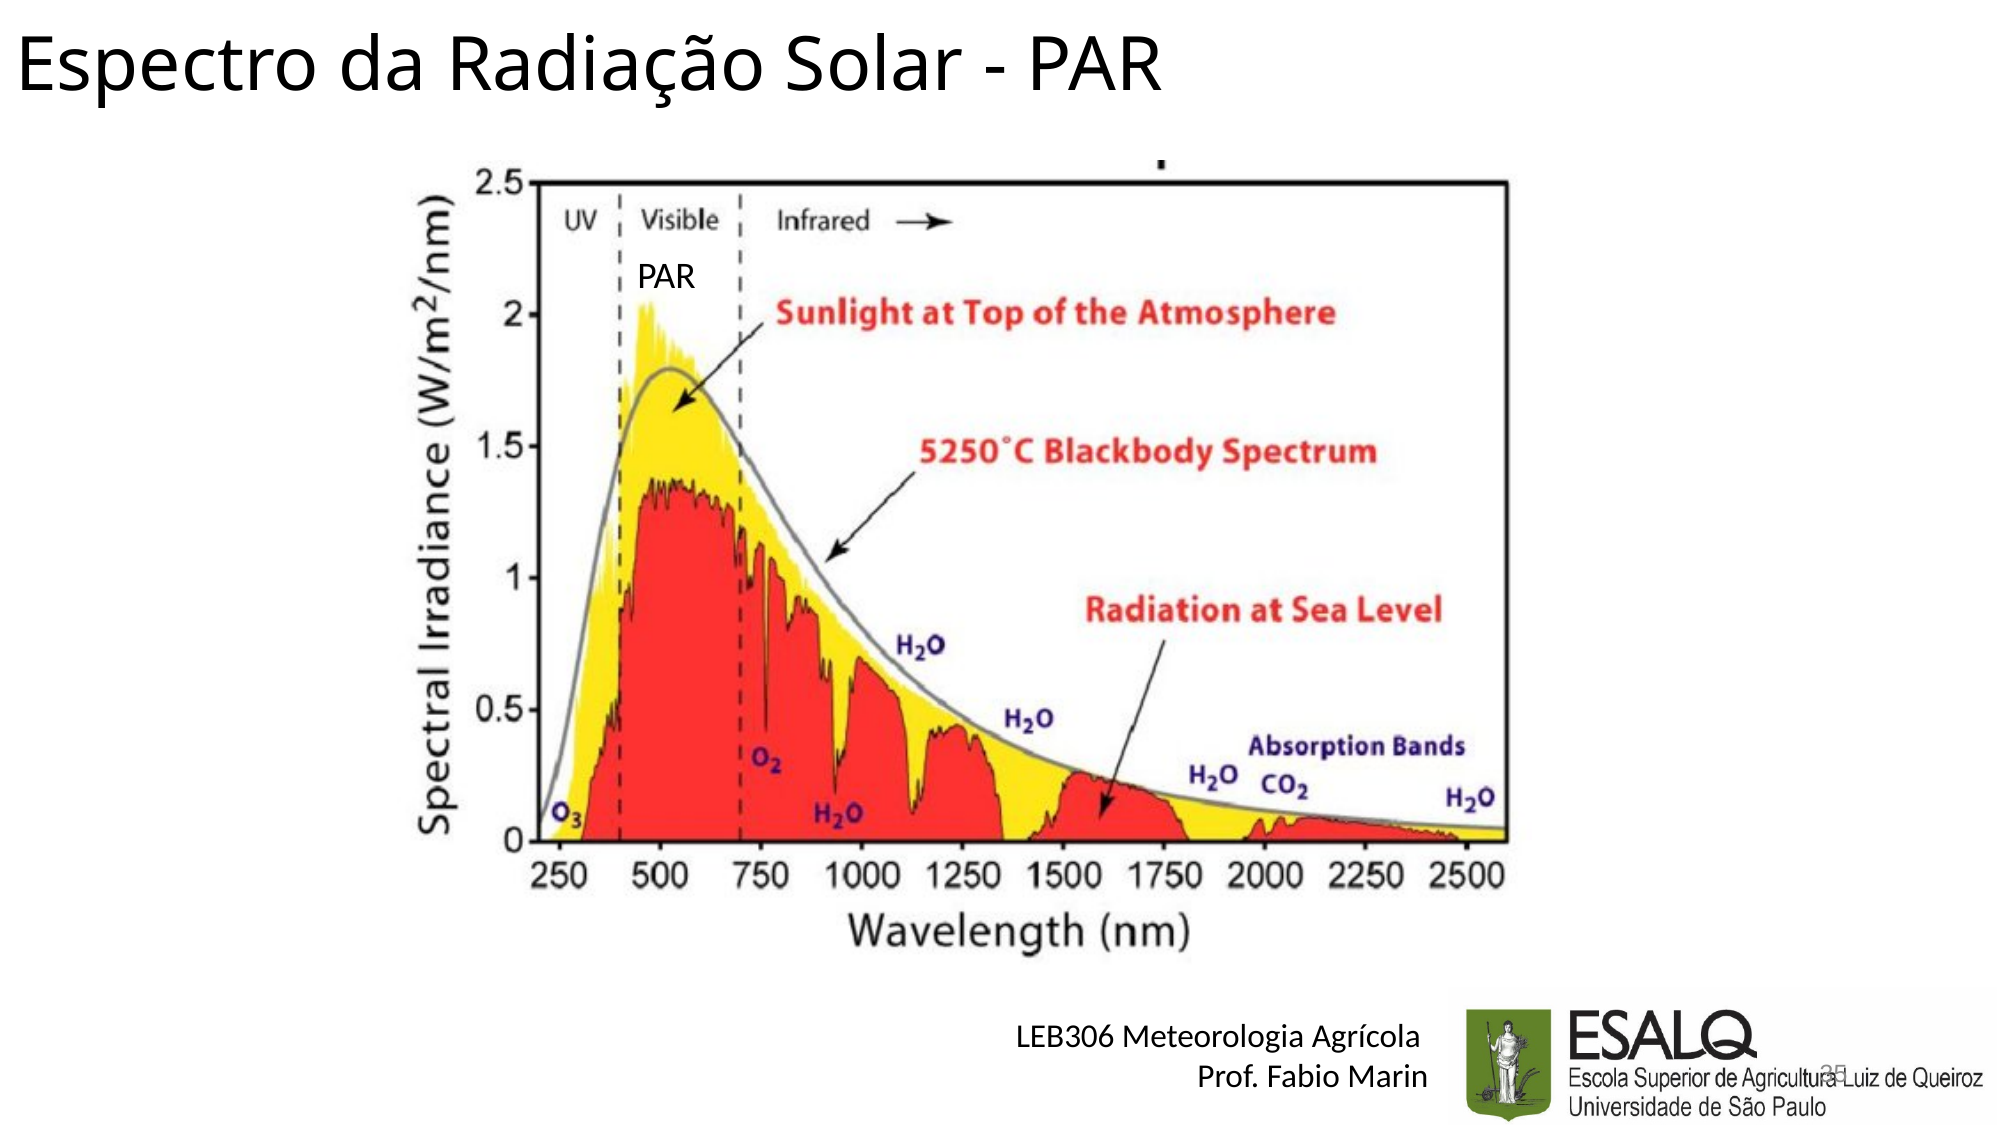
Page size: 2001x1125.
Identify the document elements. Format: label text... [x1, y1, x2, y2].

slide_number 35 [1412, 1042, 1863, 1103]
title Espectro da Radiação Solar - PAR [0, 6, 2000, 126]
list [397, 160, 1532, 965]
picture [1448, 987, 1997, 1125]
